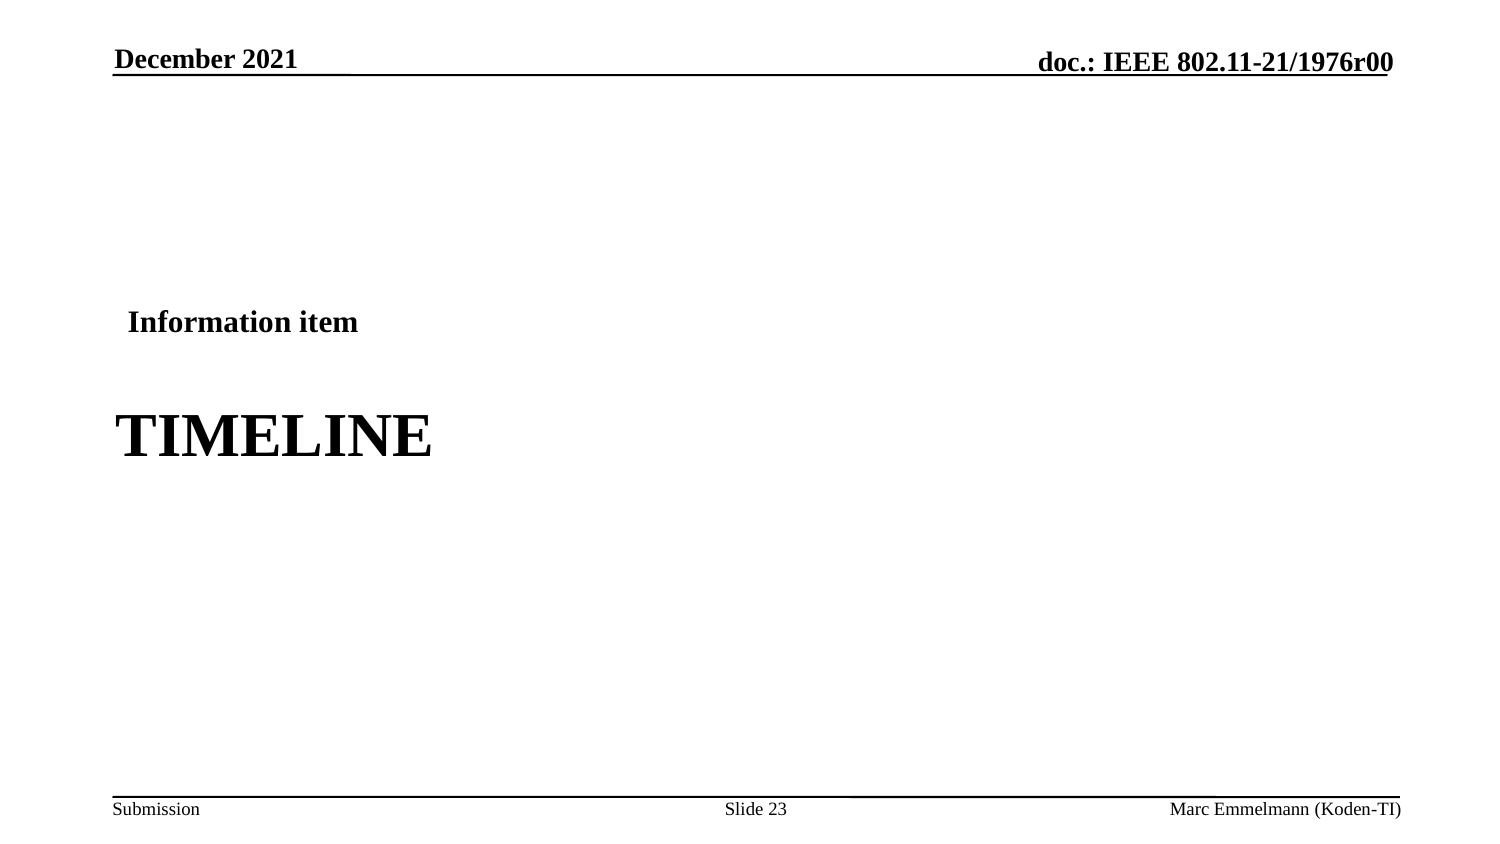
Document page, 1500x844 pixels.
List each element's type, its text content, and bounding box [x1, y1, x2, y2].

slide_number Slide 23 [712, 796, 800, 842]
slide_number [114, 40, 423, 75]
title Timeline [100, 386, 1376, 555]
footer Marc Emmelmann (Koden-TI) [878, 796, 1402, 820]
list Information item [112, 161, 1388, 347]
